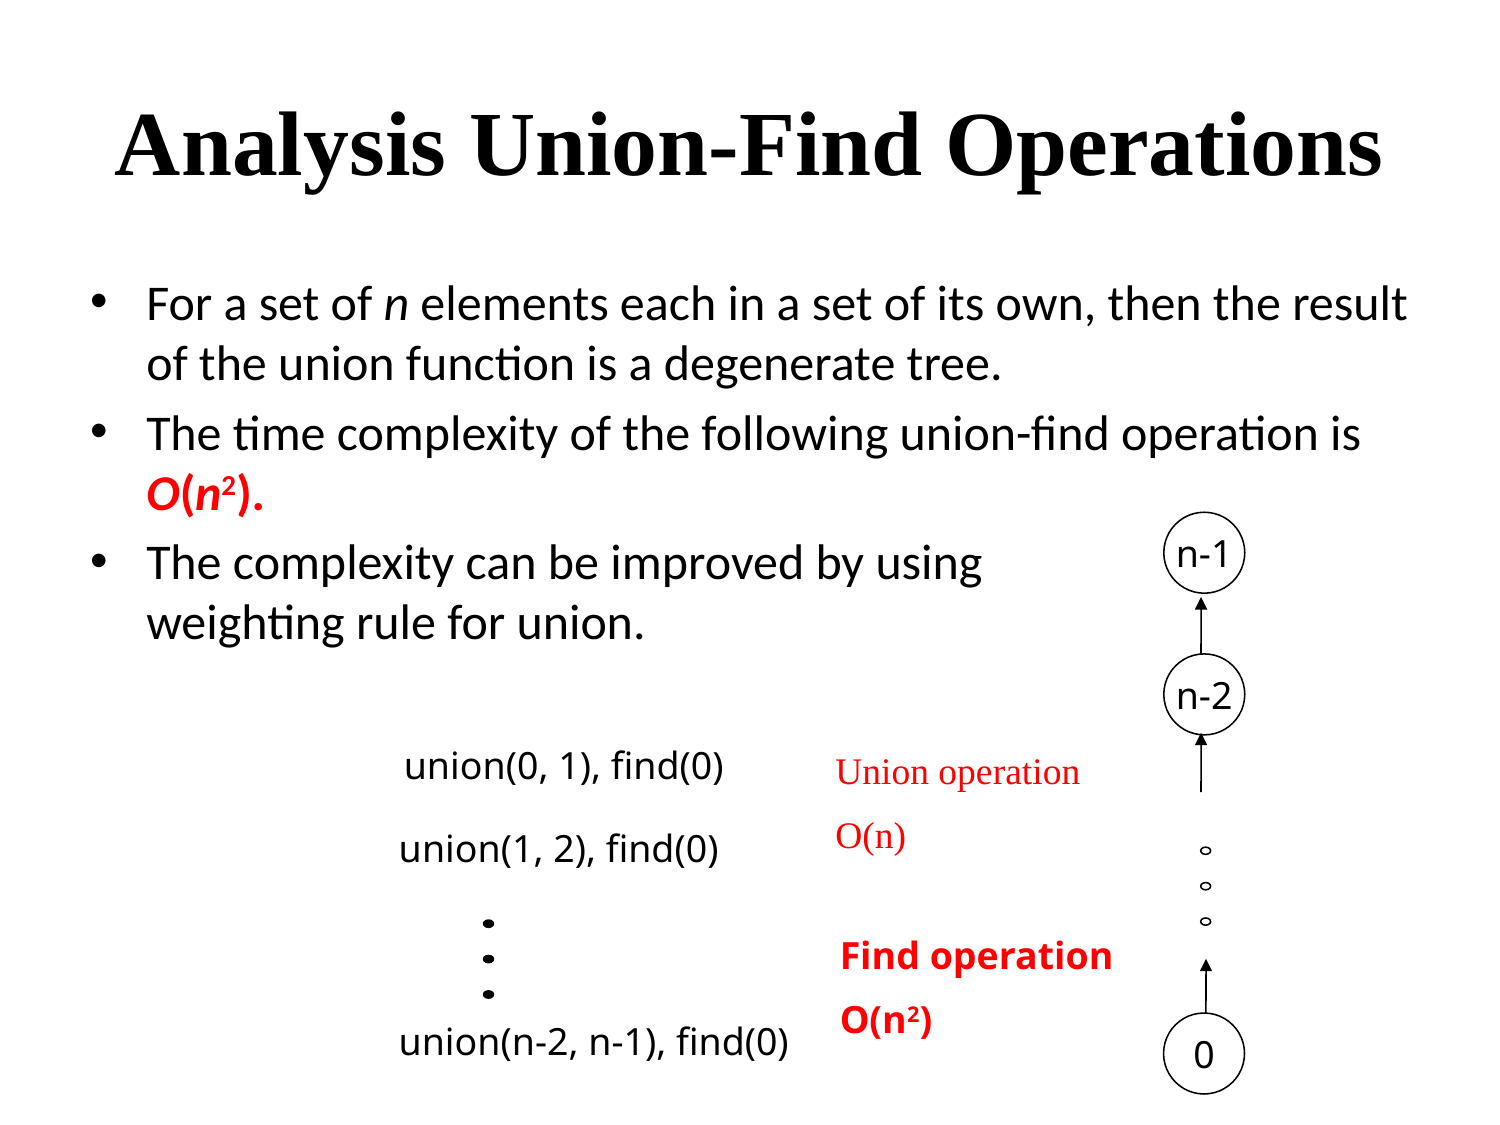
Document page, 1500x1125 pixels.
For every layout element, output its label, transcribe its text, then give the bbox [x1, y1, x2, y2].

text_box 0 [1163, 1013, 1245, 1094]
text_box [483, 955, 494, 963]
text_box [1199, 958, 1213, 1014]
text_box [1200, 882, 1211, 890]
text_box [1200, 917, 1211, 926]
text_box [483, 990, 494, 999]
text_box [1194, 732, 1208, 793]
text_box n-1 [1163, 512, 1245, 594]
list For a set of n elements each in a set of its own, then the result of the union function is a degenerate tree. The time complexity of the following union-find operation is O(n2). The complexity can be improved by using weighting rule for union. [75, 262, 1425, 1094]
text_box union(n-2, n-1), find(0) [383, 1010, 856, 1070]
text_box [1200, 847, 1211, 855]
text_box union(1, 2), find(0) [384, 817, 856, 878]
title Analysis Union-Find Operations [75, 45, 1425, 233]
text_box [483, 920, 494, 928]
text_box [1194, 597, 1208, 655]
text_box n-2 [1163, 653, 1245, 735]
text_box Union operation O(n) [820, 739, 1178, 864]
text_box Find operation O(n2) [825, 924, 1173, 1049]
text_box union(0, 1), find(0) [388, 734, 861, 795]
